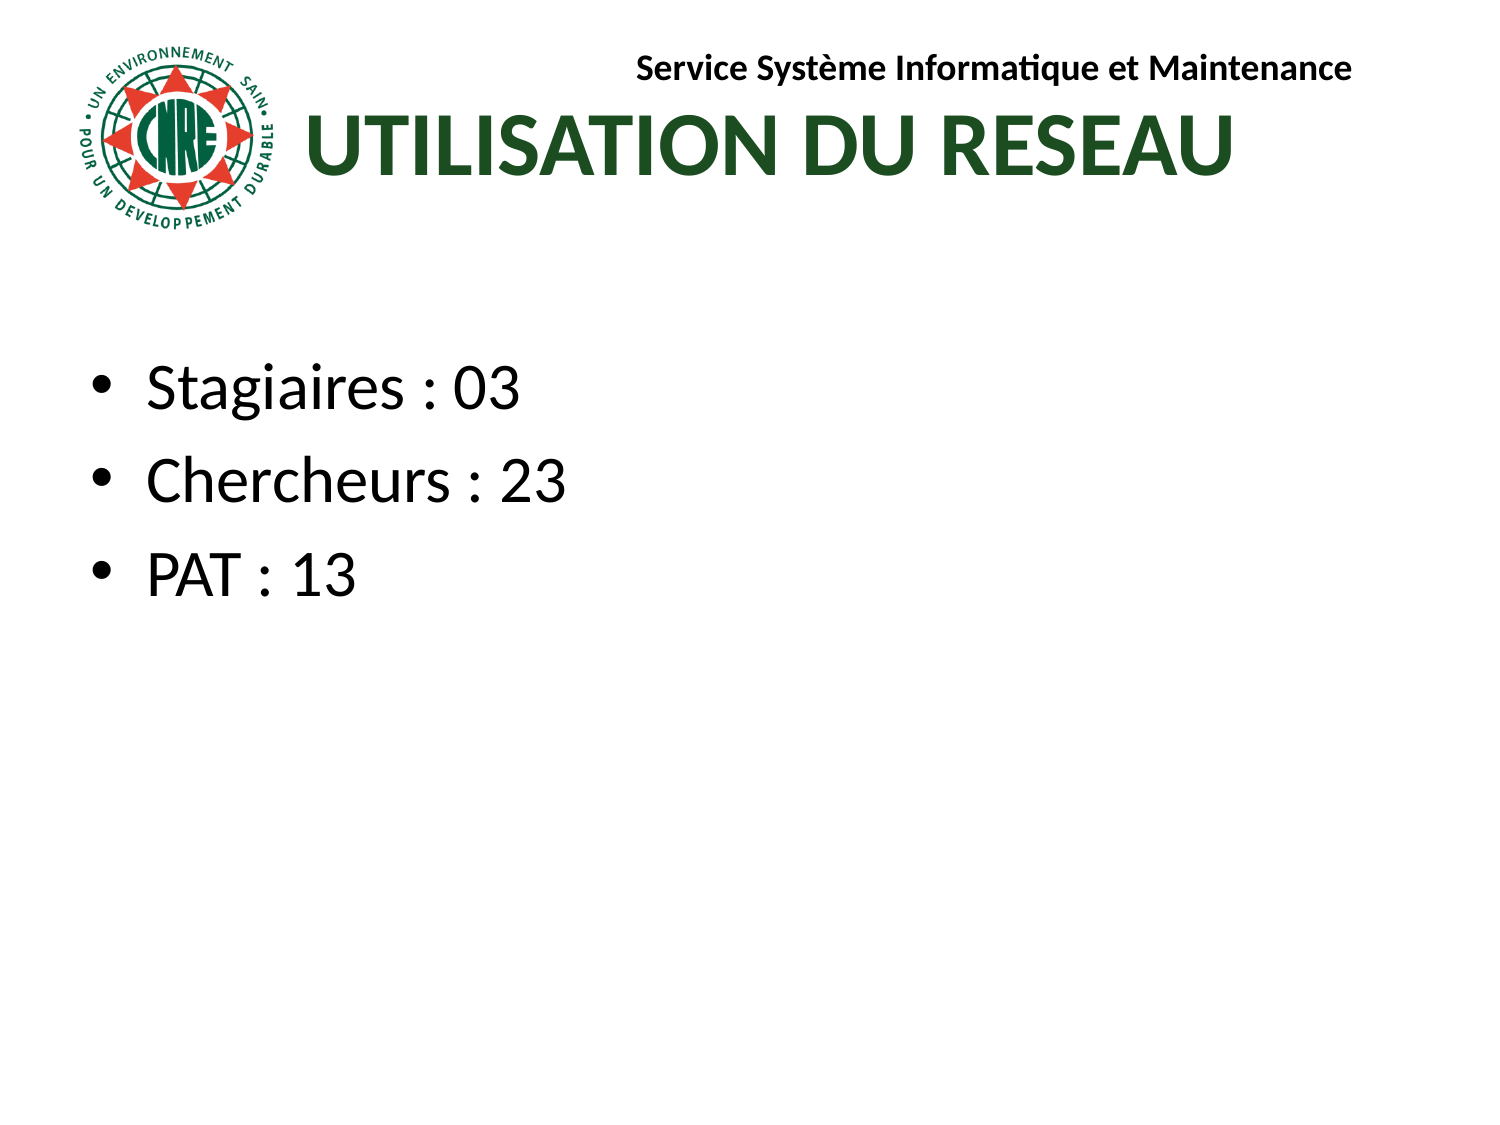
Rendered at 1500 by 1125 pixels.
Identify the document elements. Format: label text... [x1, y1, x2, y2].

title UTILISATION DU RESEAU [277, 45, 1425, 233]
picture [74, 44, 277, 234]
text_box Service Système Informatique et Maintenance [621, 35, 1430, 106]
list Stagiaires : 03 Chercheurs : 23 PAT : 13 [75, 241, 1425, 985]
